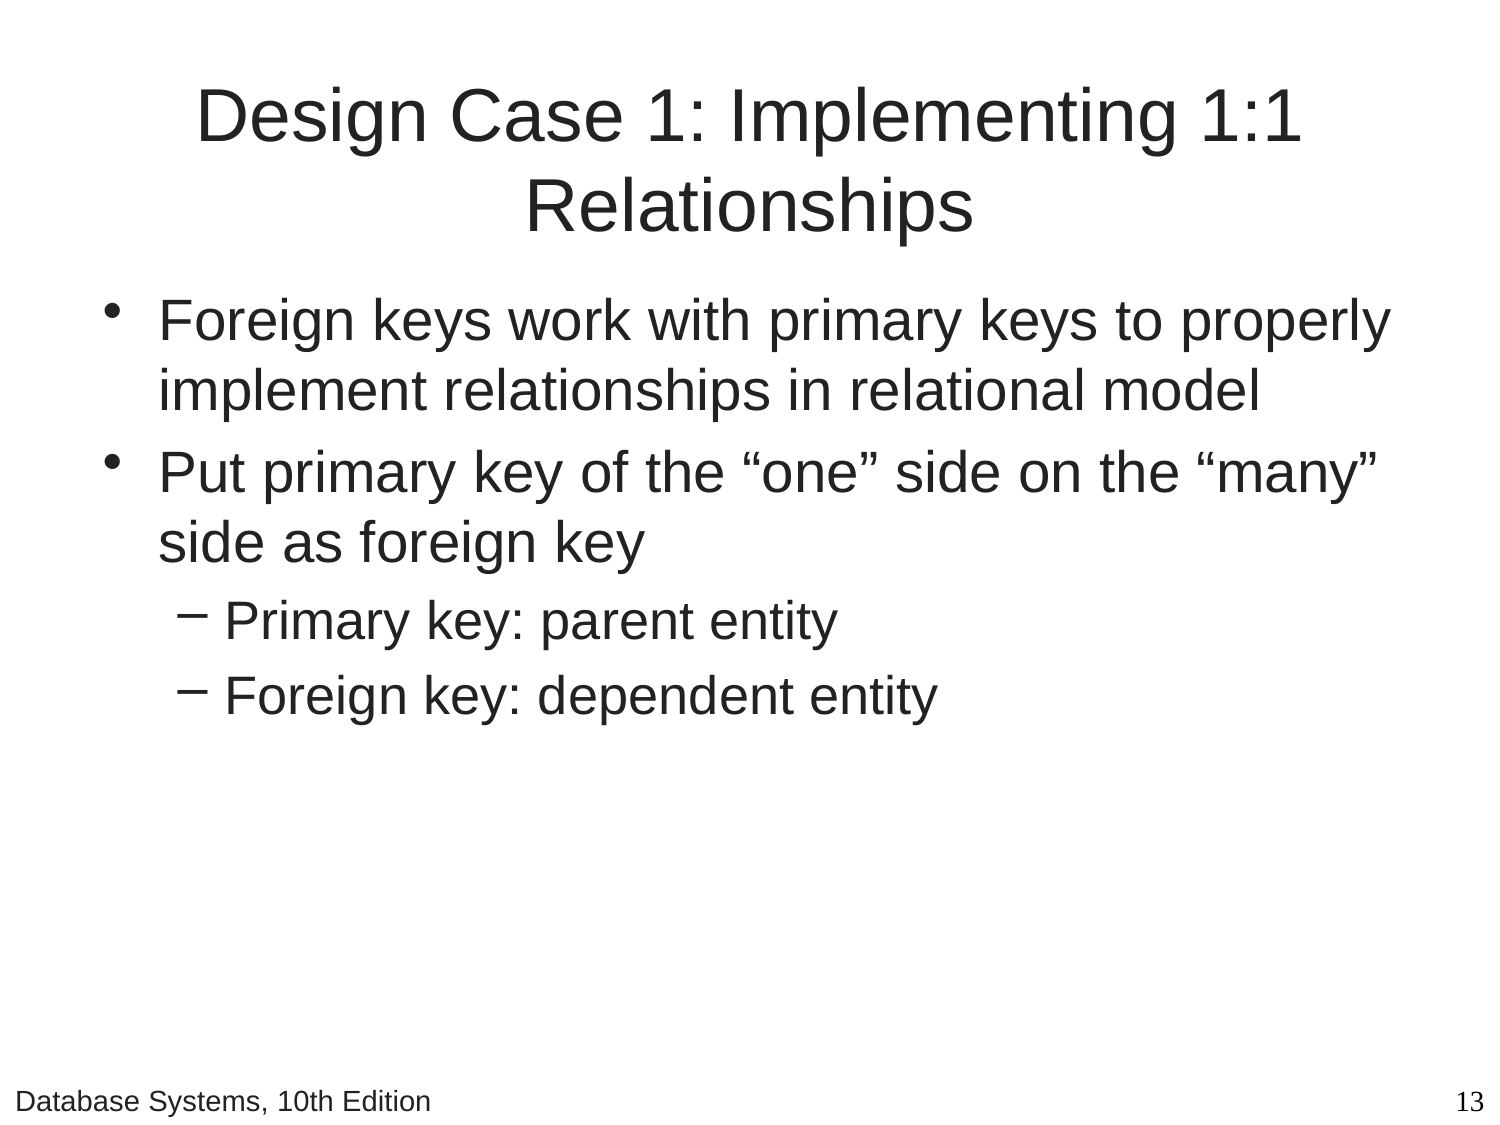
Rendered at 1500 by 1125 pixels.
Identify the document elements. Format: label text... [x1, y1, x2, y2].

footer Database Systems, 10th Edition [0, 1074, 638, 1125]
slide_number 13 [1162, 1074, 1500, 1125]
title Design Case 1: Implementing 1:1 Relationships [87, 62, 1413, 251]
list Foreign keys work with primary keys to properly implement relationships in relational model Put primary key of the “one” side on the “many” side as foreign key Primary key: parent entity Foreign key: dependent entity [87, 274, 1413, 1026]
